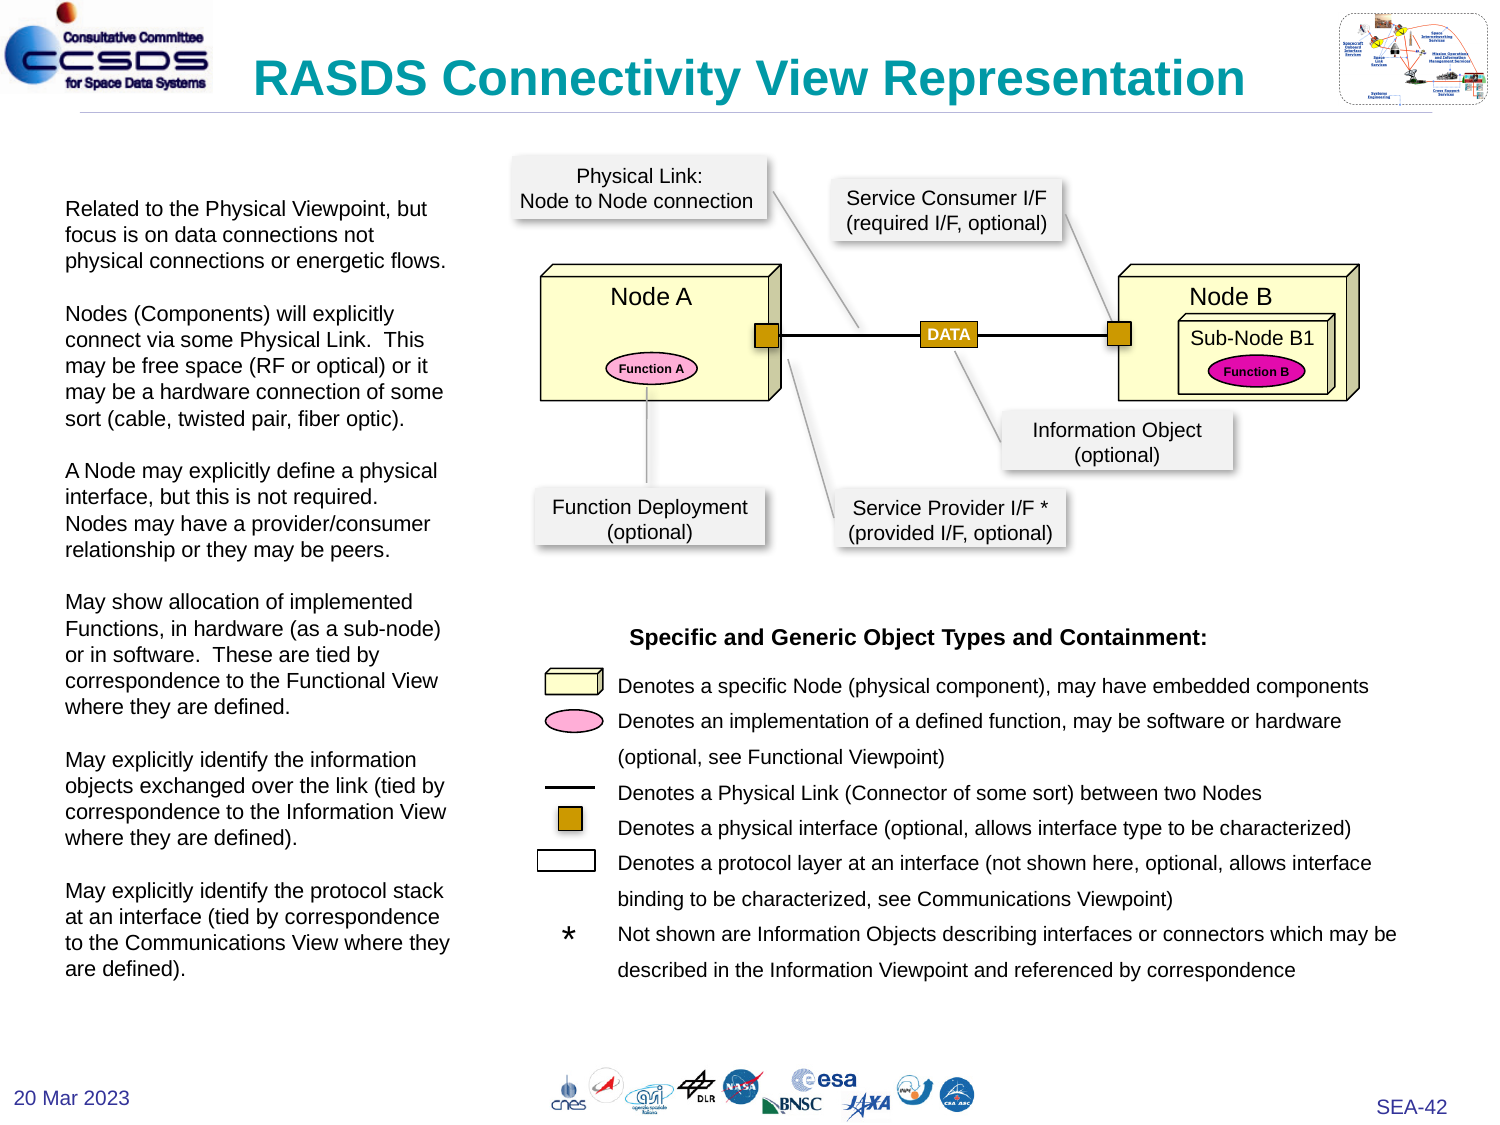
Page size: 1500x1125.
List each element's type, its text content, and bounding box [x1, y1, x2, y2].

text_box [513, 157, 775, 226]
text_box Provides requires 1… [541, 265, 780, 276]
text_box Related to the Physical Viewpoint, but focus is on data connections not physical connections or energetic flows. Nodes (Components) will explicitly connect via some Physical Link. This may be free space (RF or optical) or it may be a hardware connection of some sort (cable, twisted pair, fiber optic). A Node may explicitly define a physical interface, but this is not required. Nodes may have a provider/consumer relationship or they may be peers. May show allocation of implemented Functions, in hardware (as a sub-node) or in software. These are tied by correspondence to the Functional View where they are defined. May explicitly identify the information objects exchanged over the link (tied by correspondence to the Information View where they are defined). May explicitly identify the protocol stack at an interface (tied by correspondence to the Communications View where they are defined). [50, 187, 466, 1015]
text_box [754, 323, 779, 348]
text_box Physical Link: Node to Node connection [512, 156, 767, 219]
text_box DATA [920, 321, 978, 335]
text_box Service Provider I/F * (provided I/F, optional) [835, 489, 1066, 547]
text_box [1178, 313, 1335, 395]
text_box Service Consumer I/F (required I/F, optional) [831, 179, 1062, 241]
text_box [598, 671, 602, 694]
picture [549, 1064, 975, 1125]
text_box [540, 264, 782, 401]
text_box [545, 668, 603, 695]
text_box Denotes a specific Node (physical component), may have embedded components Denotes an implementation of a defined function, may be software or hardware (optional, see Functional Viewpoint) Denotes a Physical Link (Connector of some sort) between two Nodes Denotes a physical interface (optional, allows interface type to be characterized) Denotes a protocol layer at an interface (not shown here, optional, allows interface binding to be characterized, see Communications Viewpoint) Not shown are Information Objects describing interfaces or connectors which may be described in the Information Viewpoint and referenced by correspondence [602, 654, 1438, 989]
text_box Node A [595, 273, 708, 318]
text_box Function [1347, 266, 1359, 400]
text_box Sub-Node B1 [1175, 316, 1330, 357]
text_box [558, 806, 583, 831]
text_box Environment [769, 266, 781, 324]
text_box [1107, 321, 1132, 346]
text_box * [546, 907, 592, 968]
text_box Environment [769, 355, 781, 400]
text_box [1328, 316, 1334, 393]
text_box Service Data Units [1119, 265, 1358, 276]
title RASDS Connectivity View Representation [75, 45, 1425, 233]
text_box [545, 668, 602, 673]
text_box Node B [1174, 273, 1288, 318]
text_box Function A [606, 352, 698, 385]
text_box Information Object (optional) [1002, 411, 1233, 470]
text_box Function Deployment (optional) [535, 488, 765, 545]
text_box Function B [1208, 357, 1305, 387]
text_box [545, 709, 603, 733]
text_box Specific and Generic Object Types and Containment: [614, 615, 1224, 658]
picture [0, 0, 213, 94]
text_box [537, 849, 596, 871]
picture [1338, 12, 1488, 106]
text_box [1062, 179, 1073, 233]
text_box [1118, 264, 1360, 401]
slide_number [0, 1074, 285, 1120]
